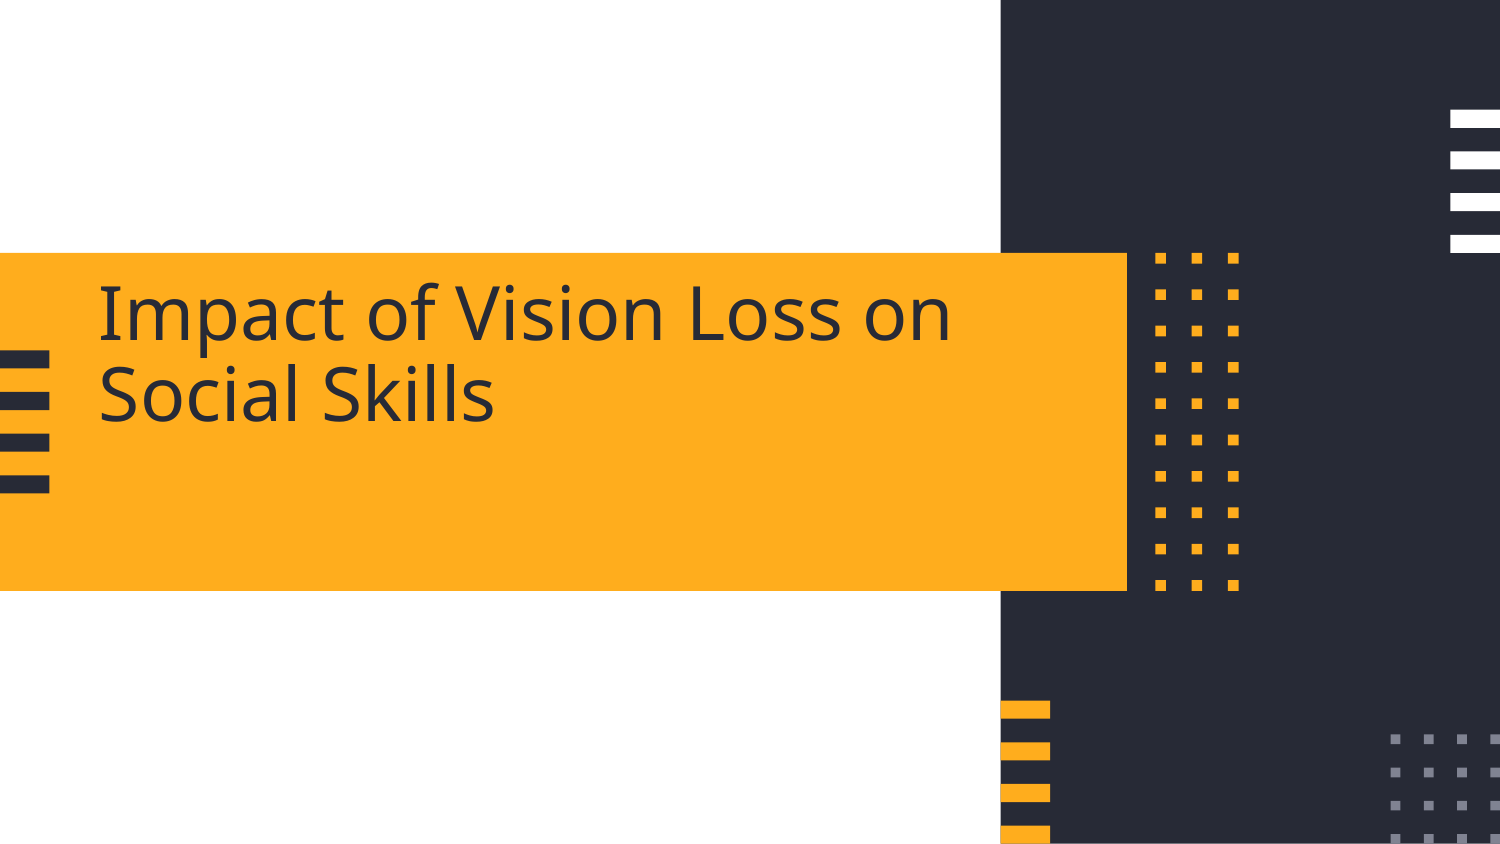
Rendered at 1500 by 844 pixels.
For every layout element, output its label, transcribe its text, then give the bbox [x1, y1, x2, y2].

title Impact of Vision Loss on Social Skills [98, 294, 1001, 438]
